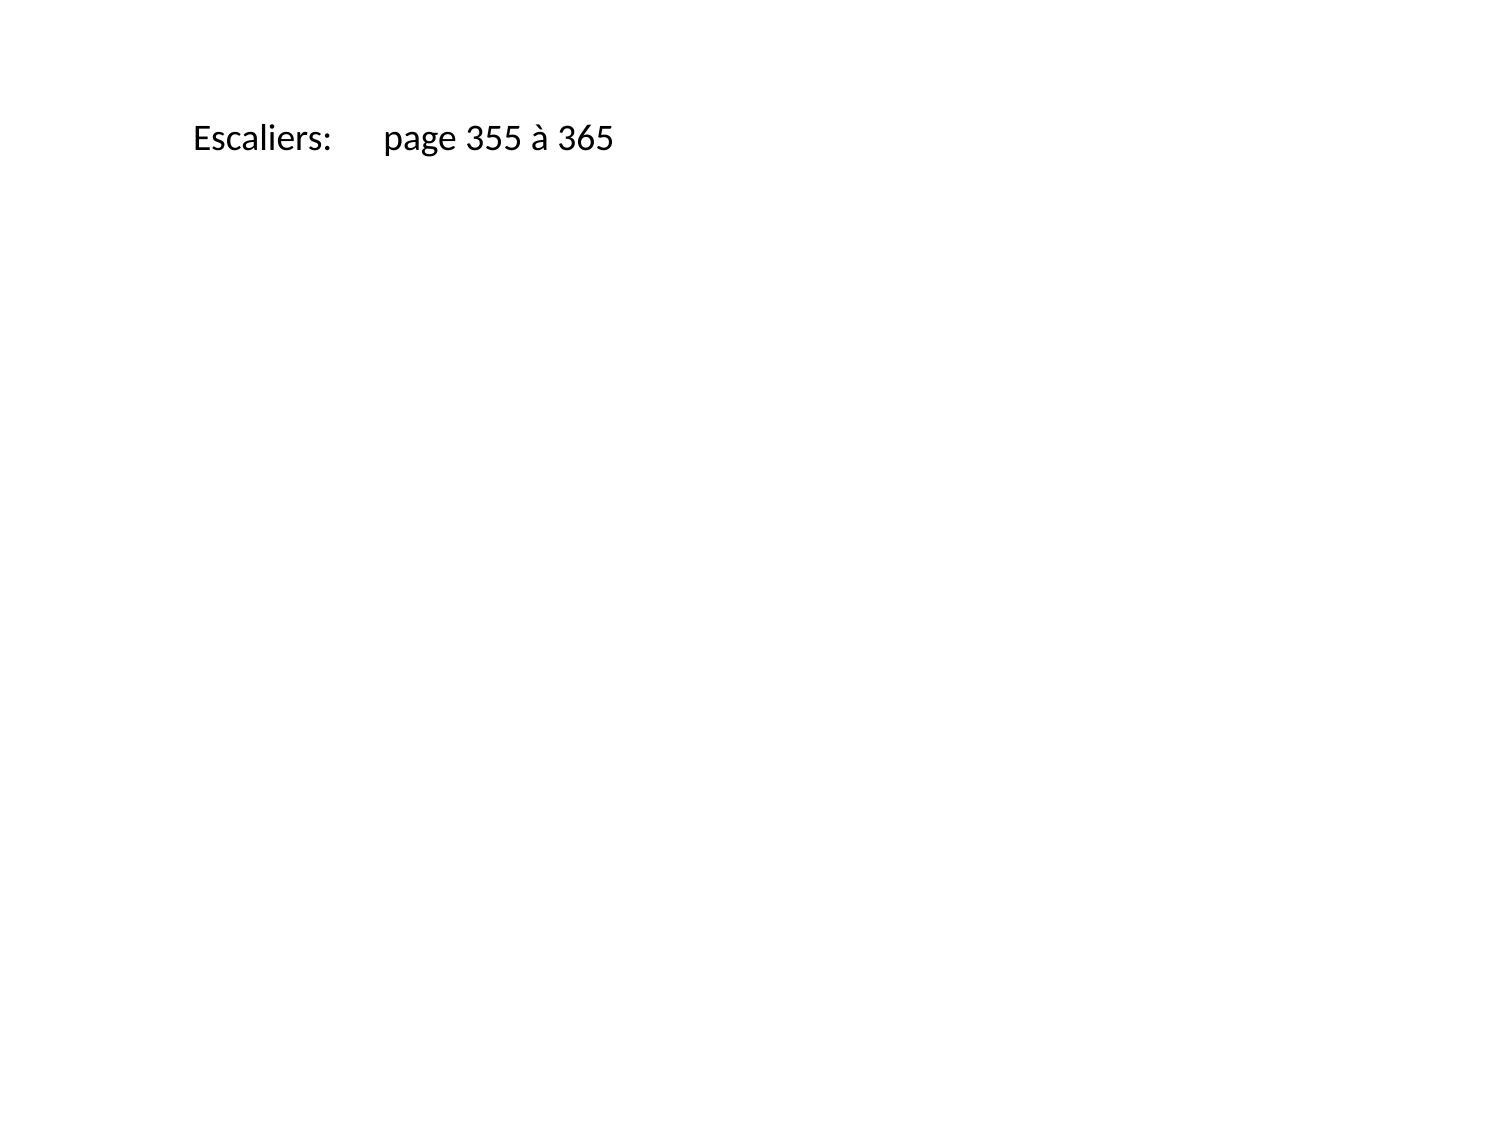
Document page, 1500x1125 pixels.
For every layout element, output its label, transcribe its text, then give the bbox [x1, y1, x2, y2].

text_box Escaliers: page 355 à 365 [178, 105, 630, 166]
